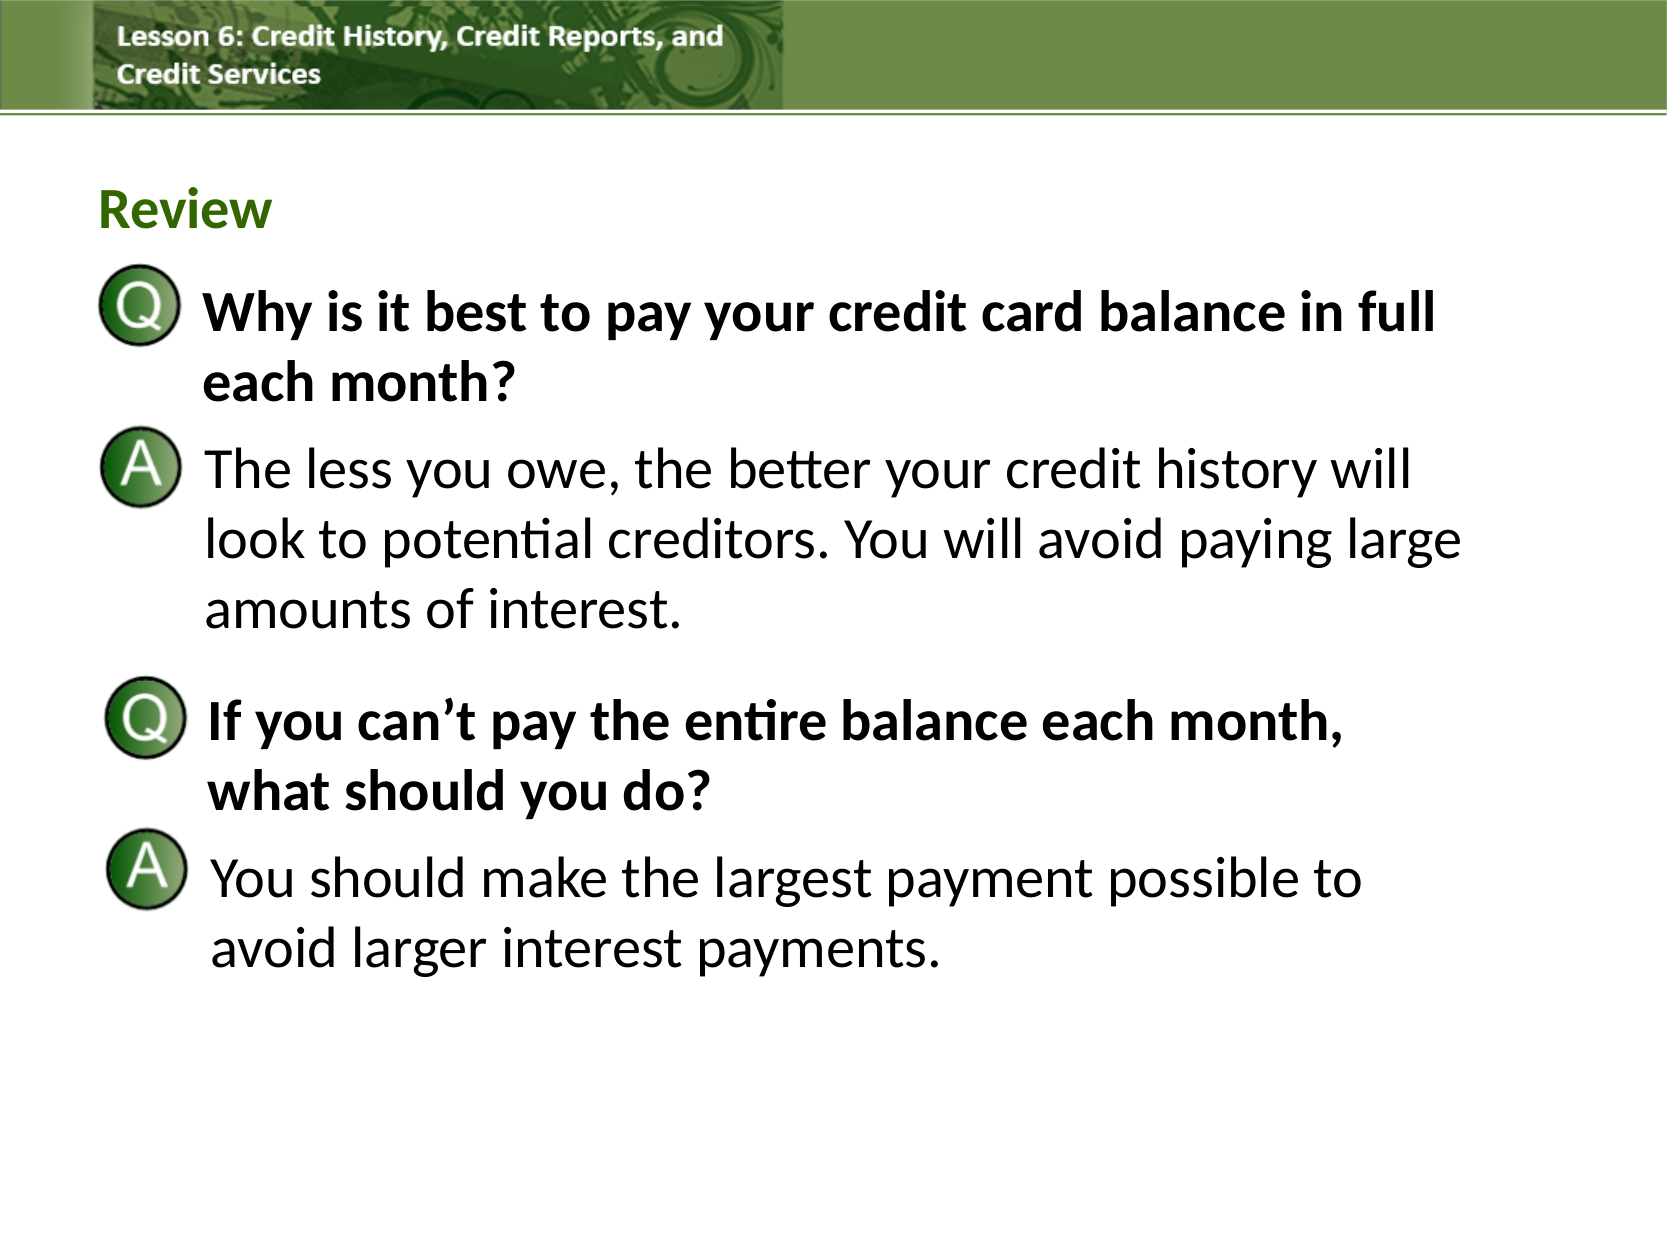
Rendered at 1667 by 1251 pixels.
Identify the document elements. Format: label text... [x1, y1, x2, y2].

picture [104, 824, 190, 914]
picture [92, 262, 184, 350]
text_box Review [83, 162, 1667, 248]
text_box If you can’t pay the entire balance each month, what should you do? [193, 674, 1409, 830]
picture [98, 422, 184, 511]
text_box You should make the largest payment possible to avoid larger interest payments. [195, 832, 1515, 987]
text_box Why is it best to pay your credit card balance in full each month? [187, 265, 1571, 420]
picture [0, 0, 1667, 113]
picture [98, 674, 191, 763]
text_box The less you owe, the better your credit history will look to potential creditors. You will avoid paying large amounts of interest. [189, 422, 1527, 648]
